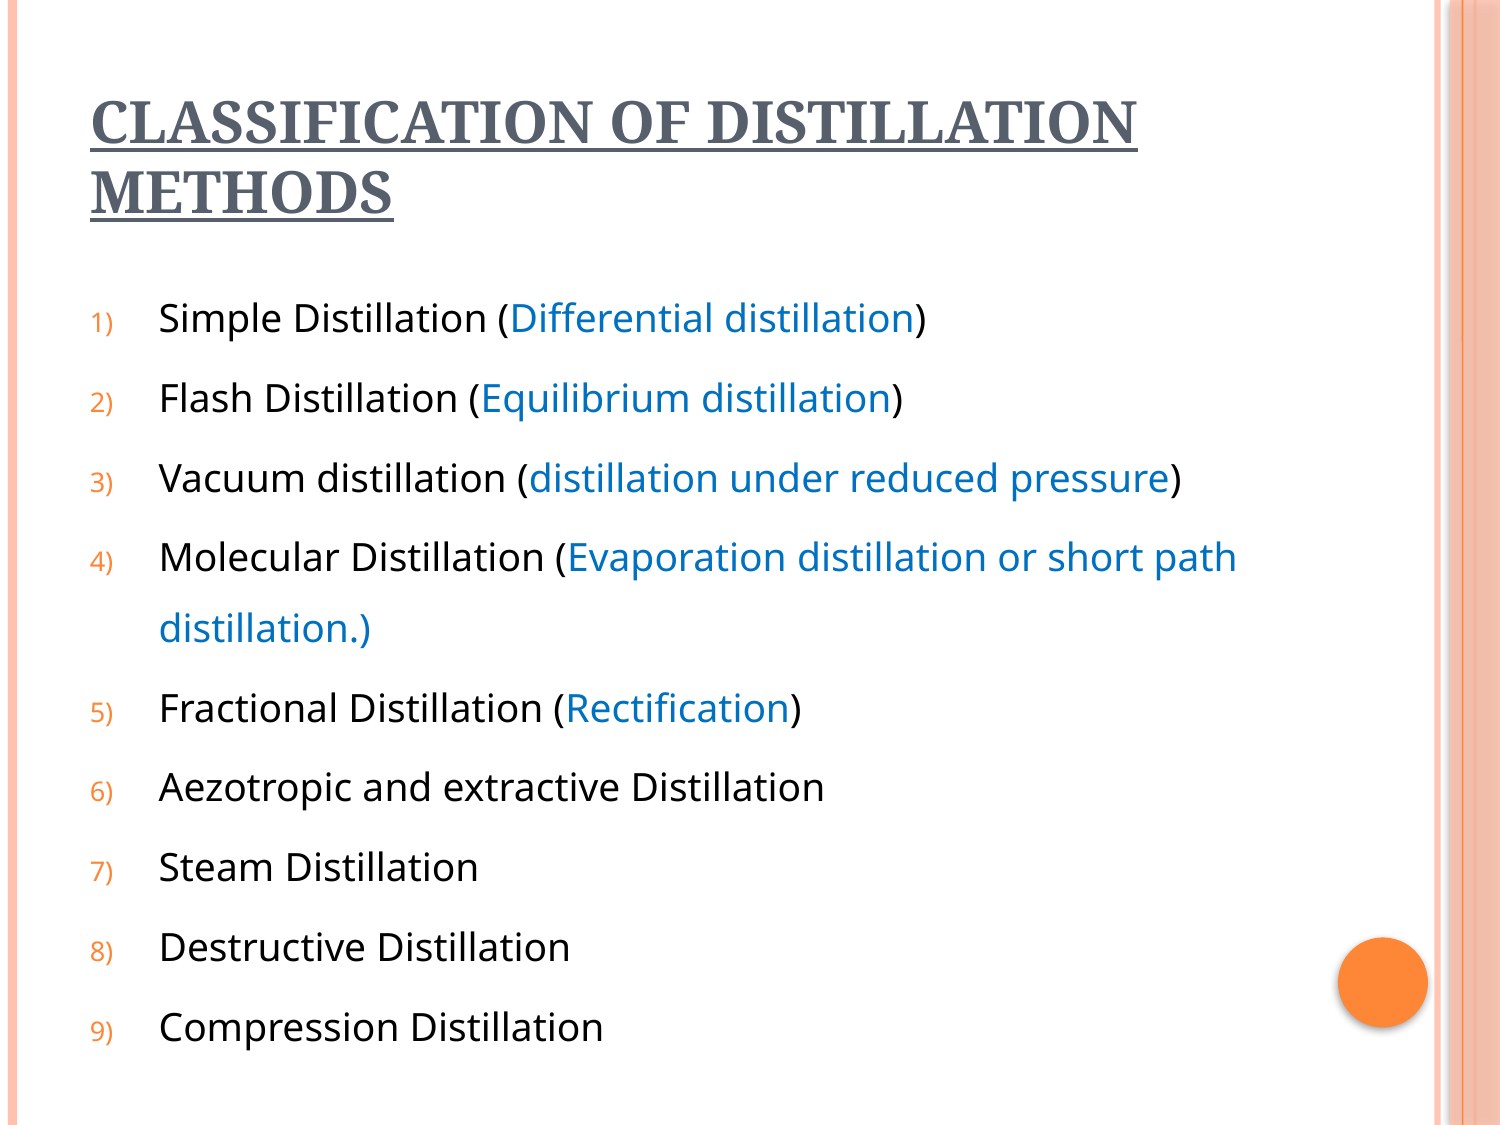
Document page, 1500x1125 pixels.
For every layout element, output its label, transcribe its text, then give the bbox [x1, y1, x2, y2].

list Simple Distillation (Differential distillation) Flash Distillation (Equilibrium distillation) Vacuum distillation (distillation under reduced pressure) Molecular Distillation (Evaporation distillation or short path distillation.) Fractional Distillation (Rectification) Aezotropic and extractive Distillation Steam Distillation Destructive Distillation Compression Distillation [75, 262, 1300, 1062]
title Classification of distillation methods [75, 45, 1300, 233]
